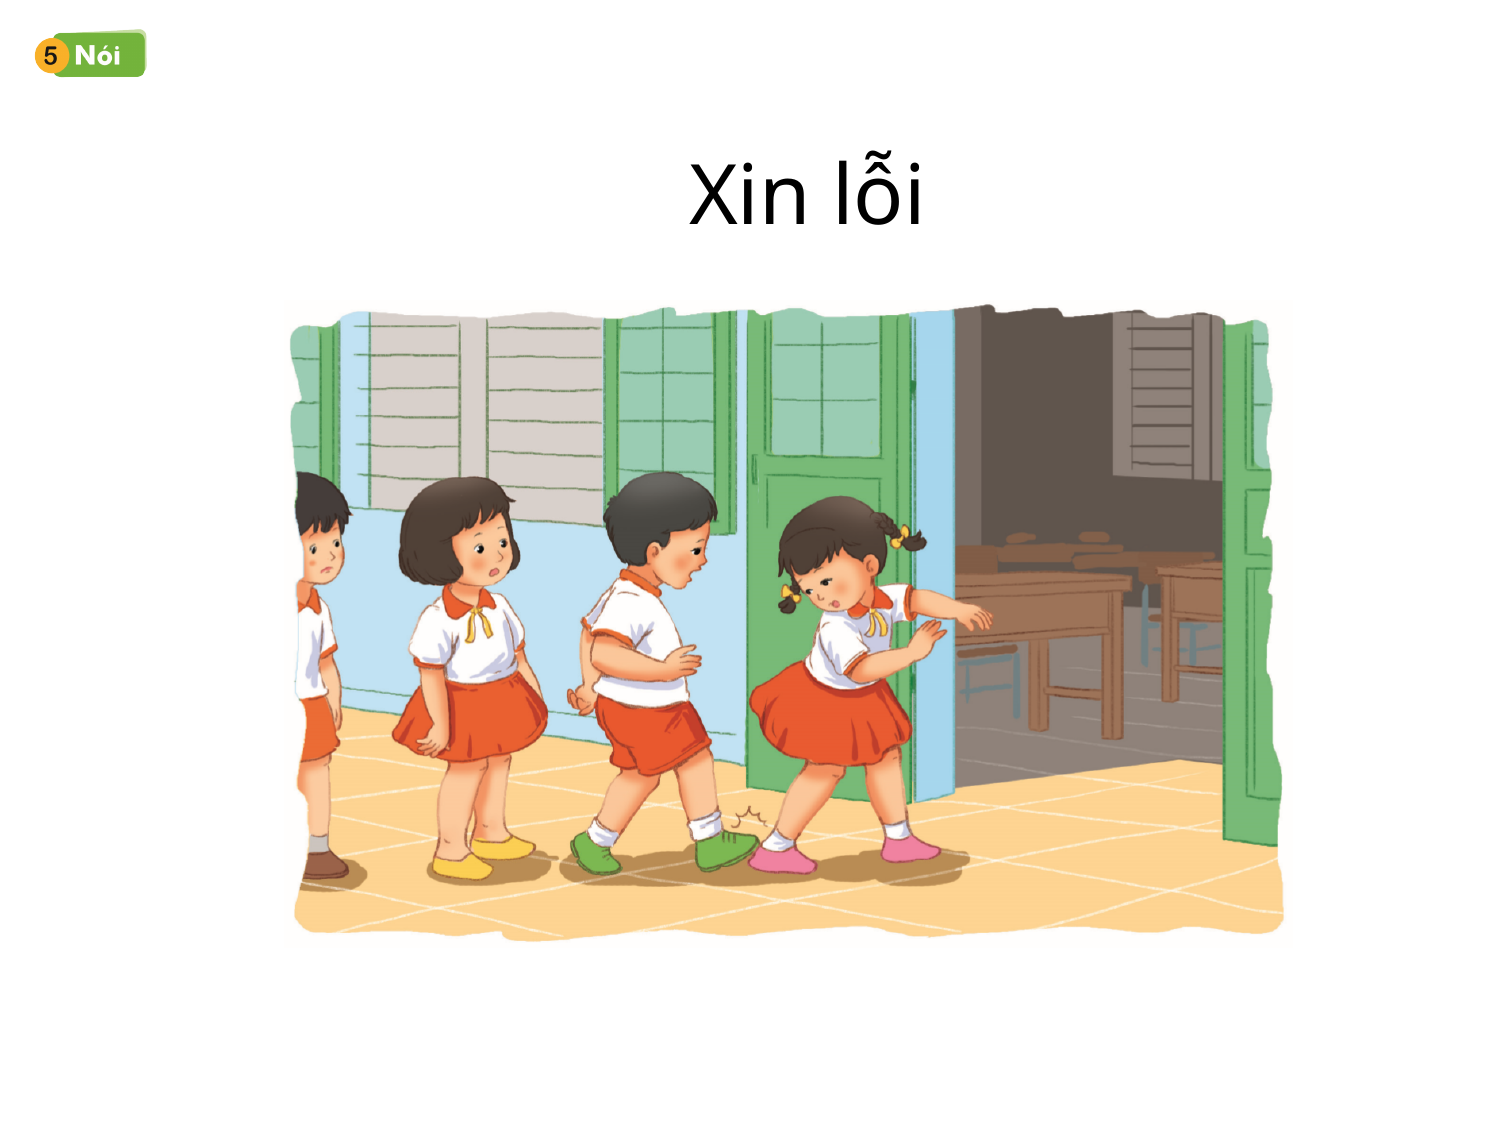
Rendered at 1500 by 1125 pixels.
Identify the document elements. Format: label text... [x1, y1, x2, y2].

picture [279, 300, 1293, 948]
text_box Xin lỗi [674, 134, 941, 249]
picture [31, 26, 151, 81]
